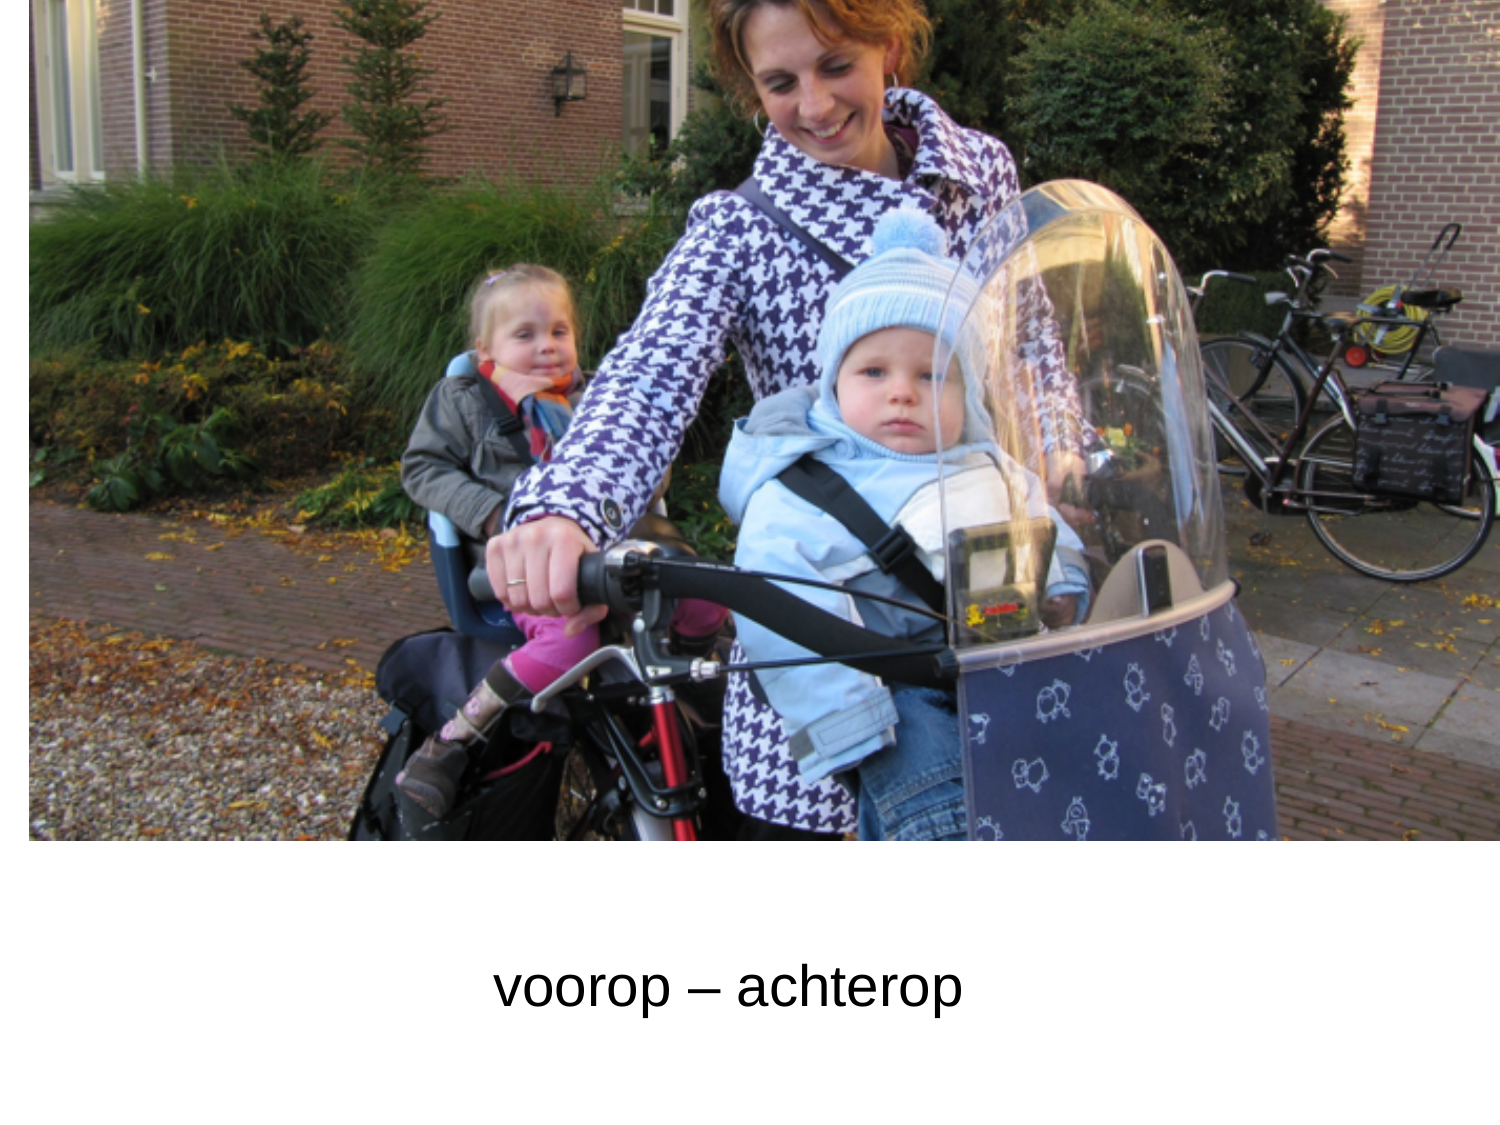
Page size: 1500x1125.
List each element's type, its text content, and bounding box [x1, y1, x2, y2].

picture [29, 0, 1500, 841]
list voorop – achterop [478, 940, 1194, 1090]
